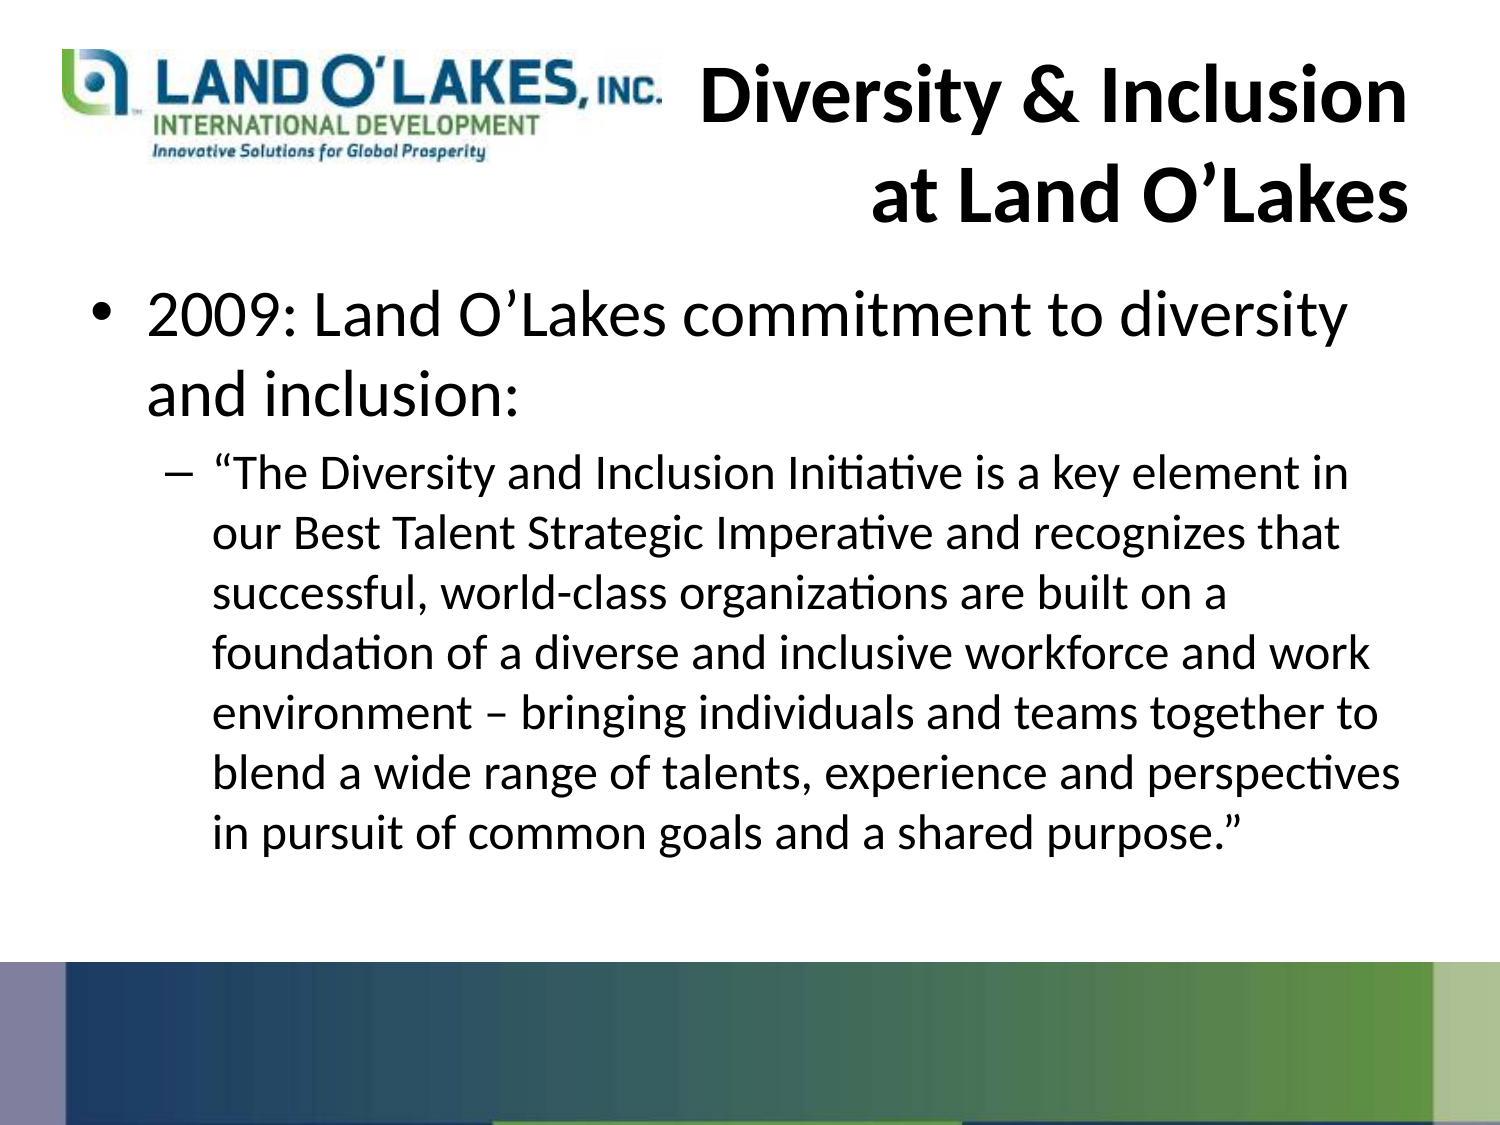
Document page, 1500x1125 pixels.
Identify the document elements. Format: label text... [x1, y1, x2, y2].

title Diversity & Inclusion at Land O’Lakes [74, 44, 1426, 233]
picture [62, 49, 74, 175]
picture [0, 962, 1500, 1125]
list 2009: Land O’Lakes commitment to diversity and inclusion: “The Diversity and Inclusion Initiative is a key element in our Best Talent Strategic Imperative and recognizes that successful, world-class organizations are built on a foundation of a diverse and inclusive workforce and work environment – bringing individuals and teams together to blend a wide range of talents, experience and perspectives in pursuit of common goals and a shared purpose.” [74, 262, 1426, 1006]
